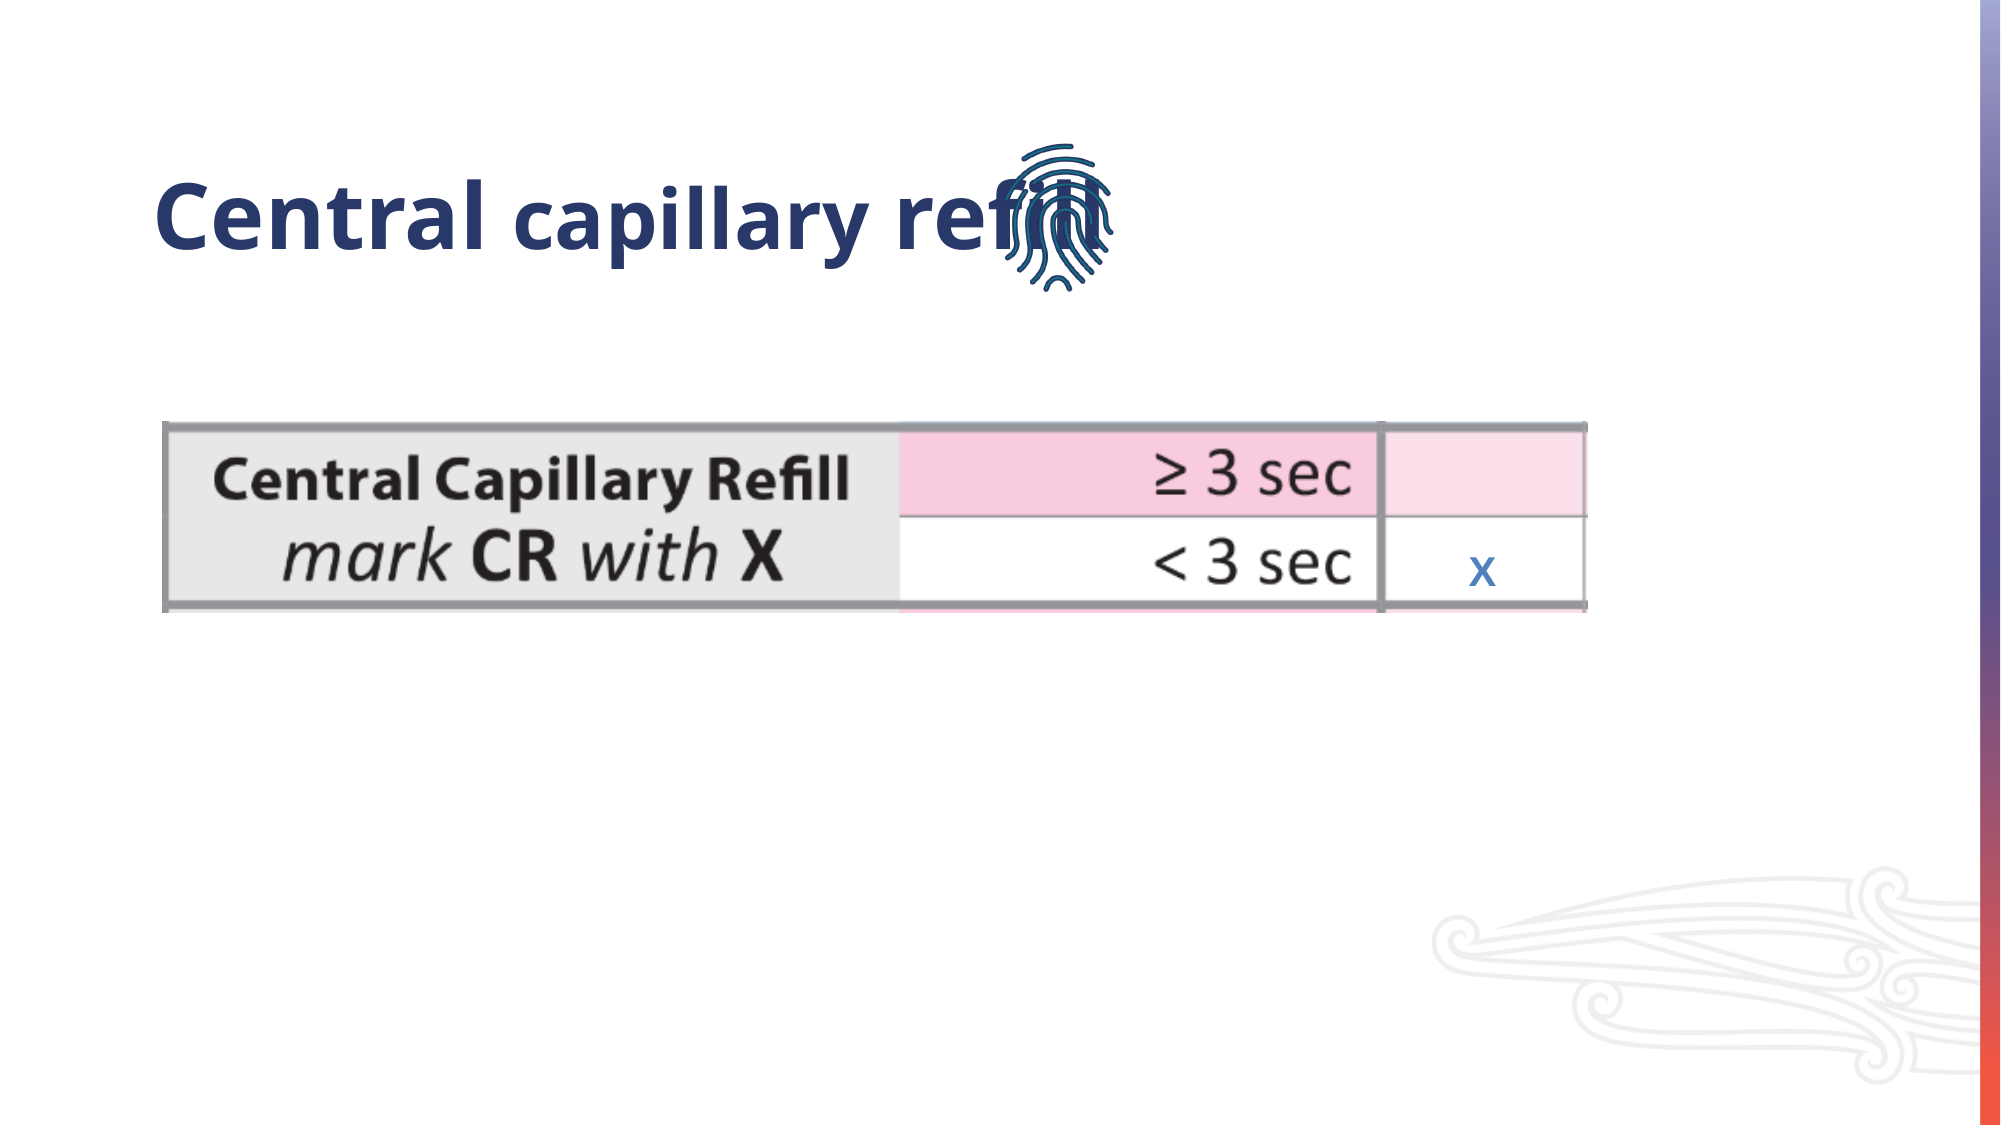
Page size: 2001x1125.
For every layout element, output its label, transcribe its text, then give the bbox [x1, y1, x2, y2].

title Central capillary refill [137, 59, 1558, 278]
picture [0, 0, 2001, 1125]
